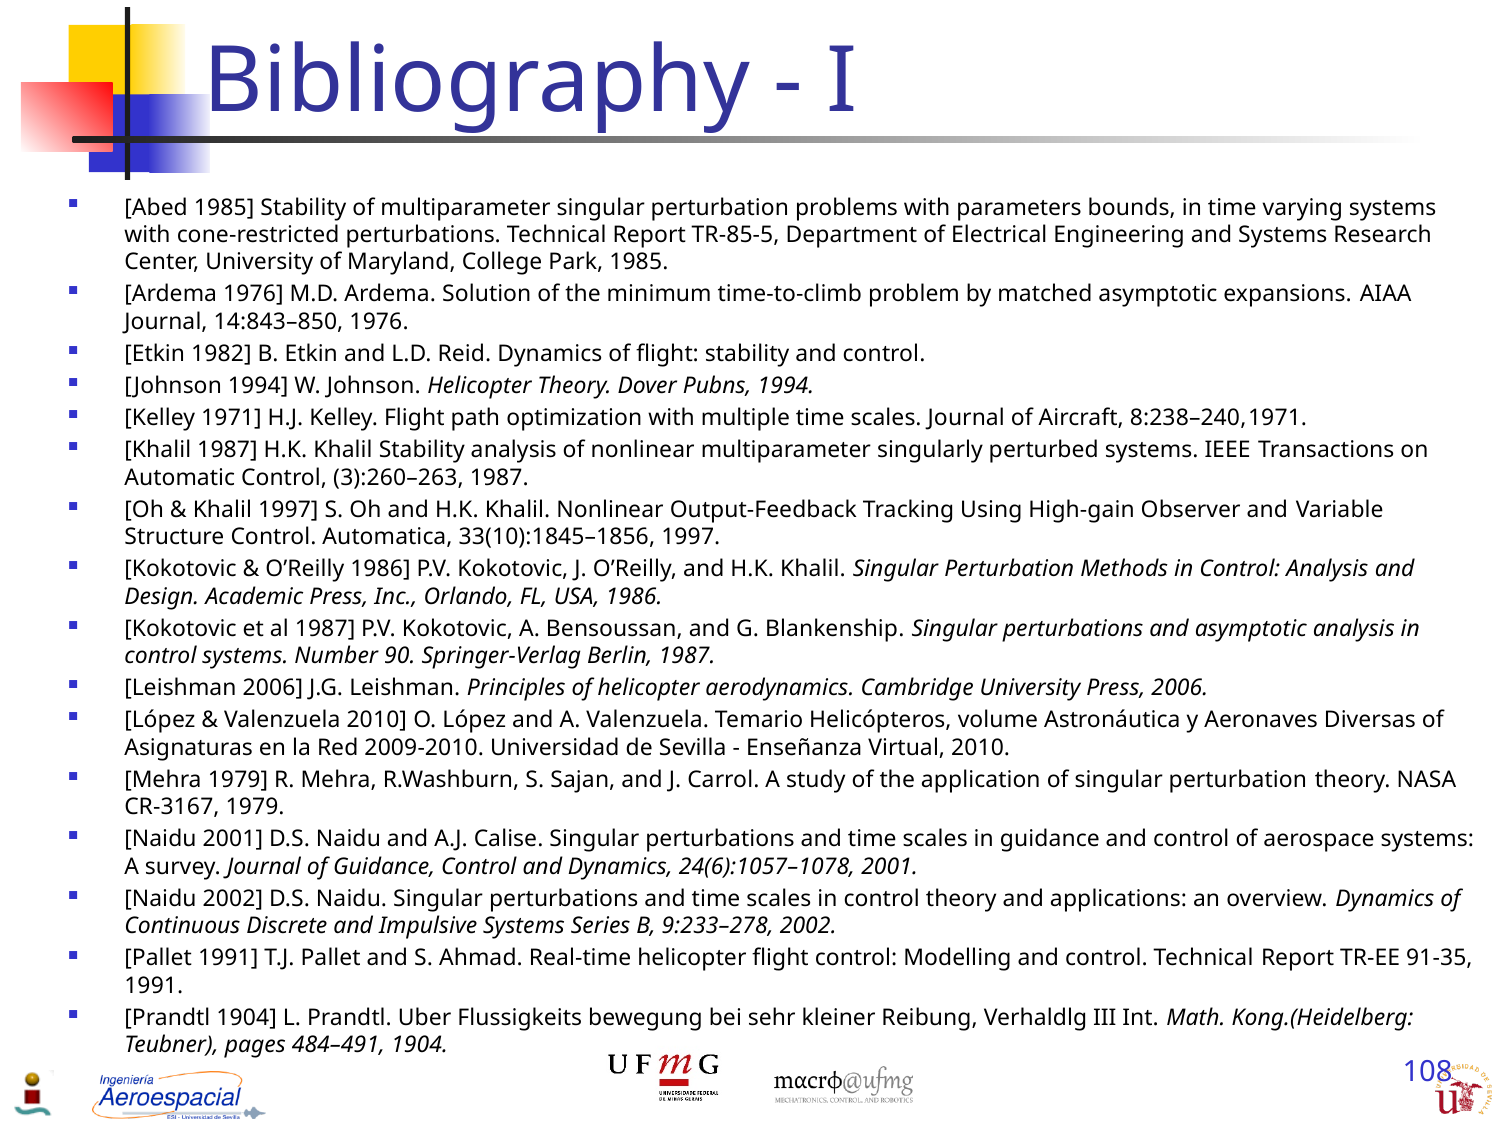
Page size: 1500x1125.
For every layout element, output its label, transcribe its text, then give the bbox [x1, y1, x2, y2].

picture [12, 1070, 54, 1118]
title Bibliography - I [188, 35, 1468, 138]
picture [92, 1071, 266, 1119]
picture [774, 1066, 913, 1103]
picture [589, 1035, 737, 1119]
list [Abed 1985] Stability of multiparameter singular perturbation problems with parameters bounds, in time varying systems with cone-restricted perturbations. Technical Report TR-85-5, Department of Electrical Engineering and Systems Research Center, University of Maryland, College Park, 1985. [Ardema 1976] M.D. Ardema. Solution of the minimum time-to-climb problem by matched asymptotic expansions. AIAA Journal, 14:843–850, 1976. [Etkin 1982] B. Etkin and L.D. Reid. Dynamics of flight: stability and control. [Johnson 1994] W. Johnson. Helicopter Theory. Dover Pubns, 1994. [Kelley 1971] H.J. Kelley. Flight path optimization with multiple time scales. Journal of Aircraft, 8:238–240,1971. [Khalil 1987] H.K. Khalil Stability analysis of nonlinear multiparameter singularly perturbed systems. IEEE Transactions on Automatic Control, (3):260–263, 1987. [Oh & Khalil 1997] S. Oh and H.K. Khalil. Nonlinear Output-Feedback Tracking Using High-gain Observer and Variable Structure Control. Automatica, 33(10):1845–1856, 1997. [Kokotovic & O’Reilly 1986] P.V. Kokotovic, J. O’Reilly, and H.K. Khalil. Singular Perturbation Methods in Control: Analysis and Design. Academic Press, Inc., Orlando, FL, USA, 1986. [Kokotovic et al 1987] P.V. Kokotovic, A. Bensoussan, and G. Blankenship. Singular perturbations and asymptotic analysis in control systems. Number 90. Springer-Verlag Berlin, 1987. [Leishman 2006] J.G. Leishman. Principles of helicopter aerodynamics. Cambridge University Press, 2006. [López & Valenzuela 2010] O. López and A. Valenzuela. Temario Helicópteros, volume Astronáutica y Aeronaves Diversas of Asignaturas en la Red 2009-2010. Universidad de Sevilla - Enseñanza Virtual, 2010. [Mehra 1979] R. Mehra, R.Washburn, S. Sajan, and J. Carrol. A study of the application of singular perturbation theory. NASA CR-3167, 1979. [Naidu 2001] D.S. Naidu and A.J. Calise. Singular perturbations and time scales in guidance and control of aerospace systems: A survey. Journal of Guidance, Control and Dynamics, 24(6):1057–1078, 2001. [Naidu 2002] D.S. Naidu. Singular perturbations and time scales in control theory and applications: an overview. Dynamics of Continuous Discrete and Impulsive Systems Series B, 9:233–278, 2002. [Pallet 1991] T.J. Pallet and S. Ahmad. Real-time helicopter flight control: Modelling and control. Technical Report TR-EE 91-35, 1991. [Prandtl 1904] L. Prandtl. Uber Flussigkeits bewegung bei sehr kleiner Reibung, Verhaldlg III Int. Math. Kong.(Heidelberg: Teubner), pages 484–491, 1904. [53, 184, 1500, 1006]
slide_number 108 [1154, 1023, 1468, 1100]
picture [1435, 1060, 1492, 1118]
